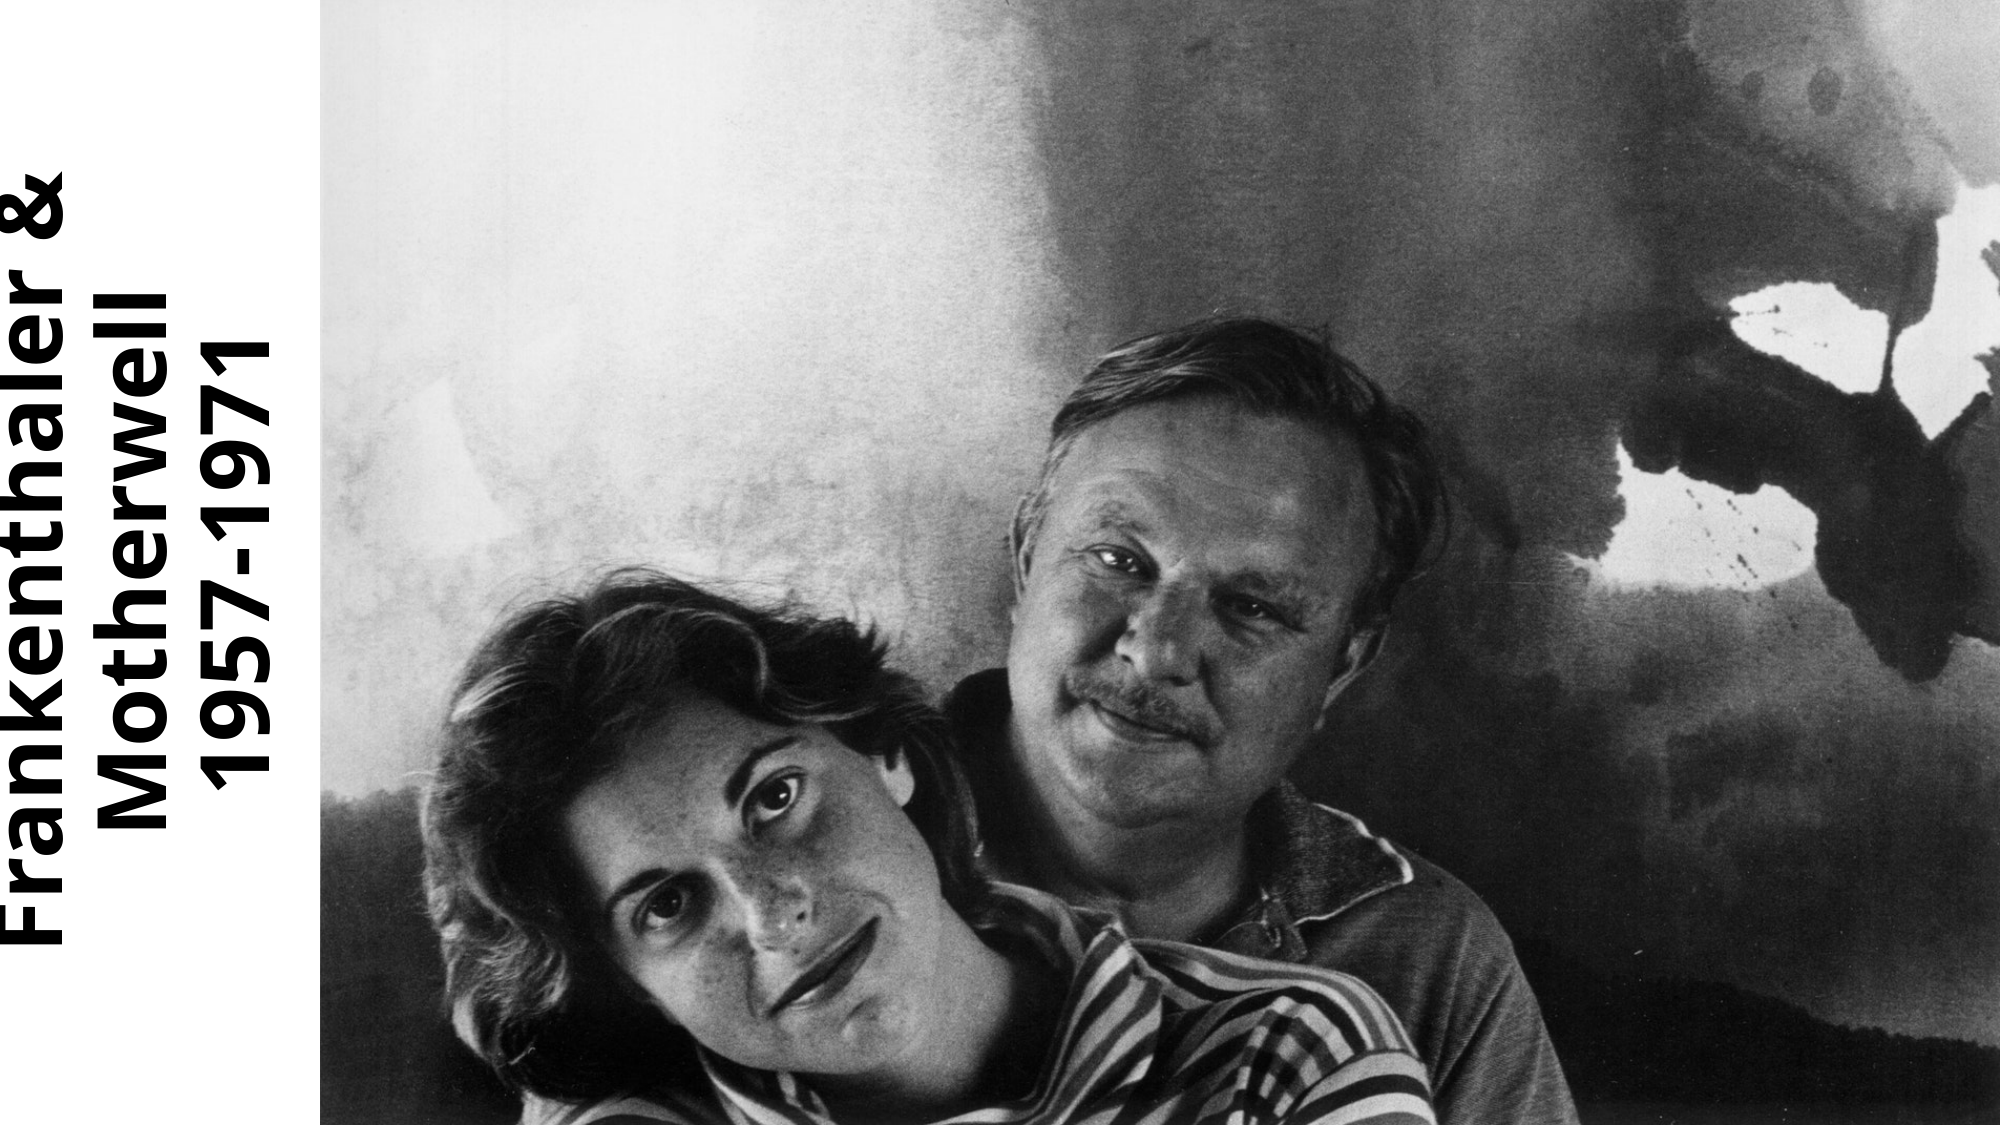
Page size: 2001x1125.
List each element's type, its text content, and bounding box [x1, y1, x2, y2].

title Frankenthaler & Motherwell 1957-1971 [26, 0, 244, 1125]
picture [320, 0, 2000, 1125]
